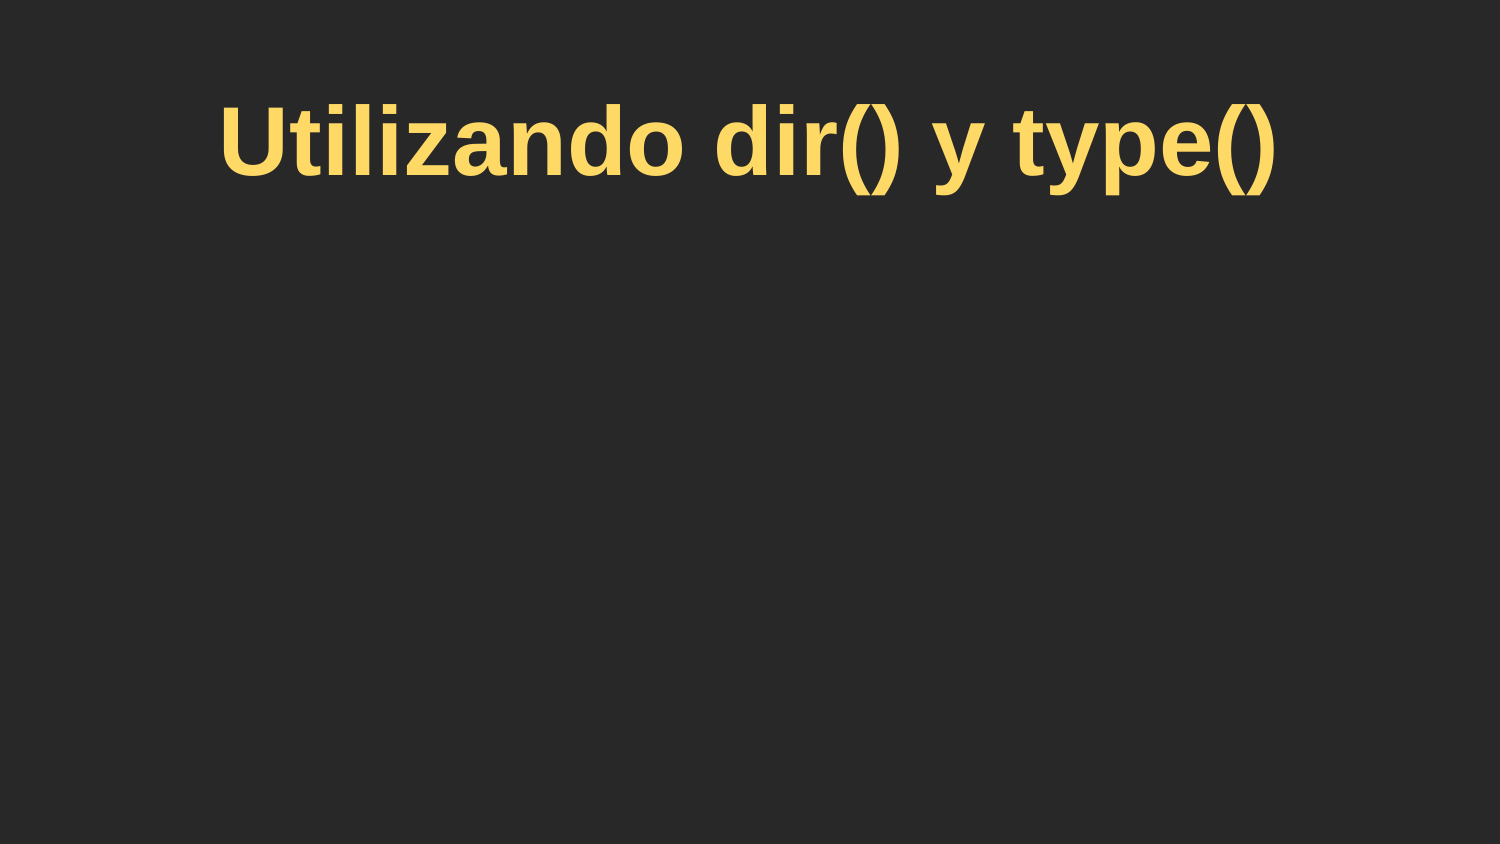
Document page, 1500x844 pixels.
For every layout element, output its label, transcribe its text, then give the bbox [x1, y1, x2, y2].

title Utilizando dir() y type() [58, 83, 1442, 199]
